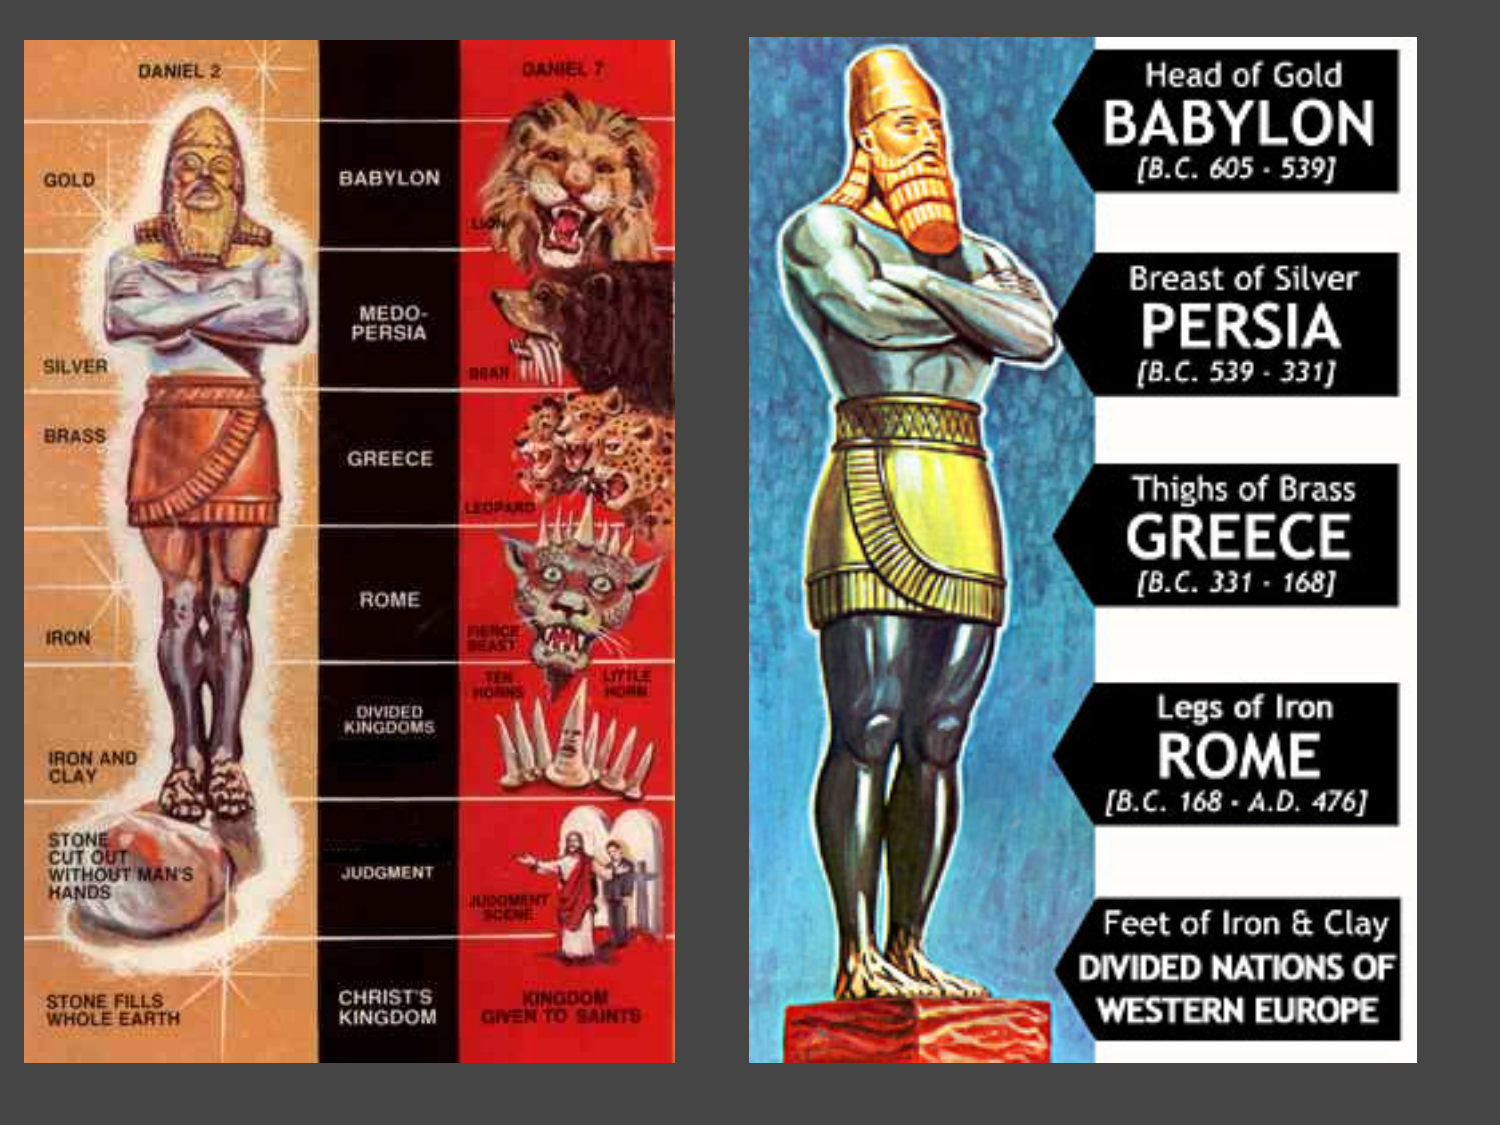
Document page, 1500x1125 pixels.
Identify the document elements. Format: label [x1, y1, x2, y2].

picture [749, 37, 1417, 1063]
picture [24, 40, 675, 1063]
